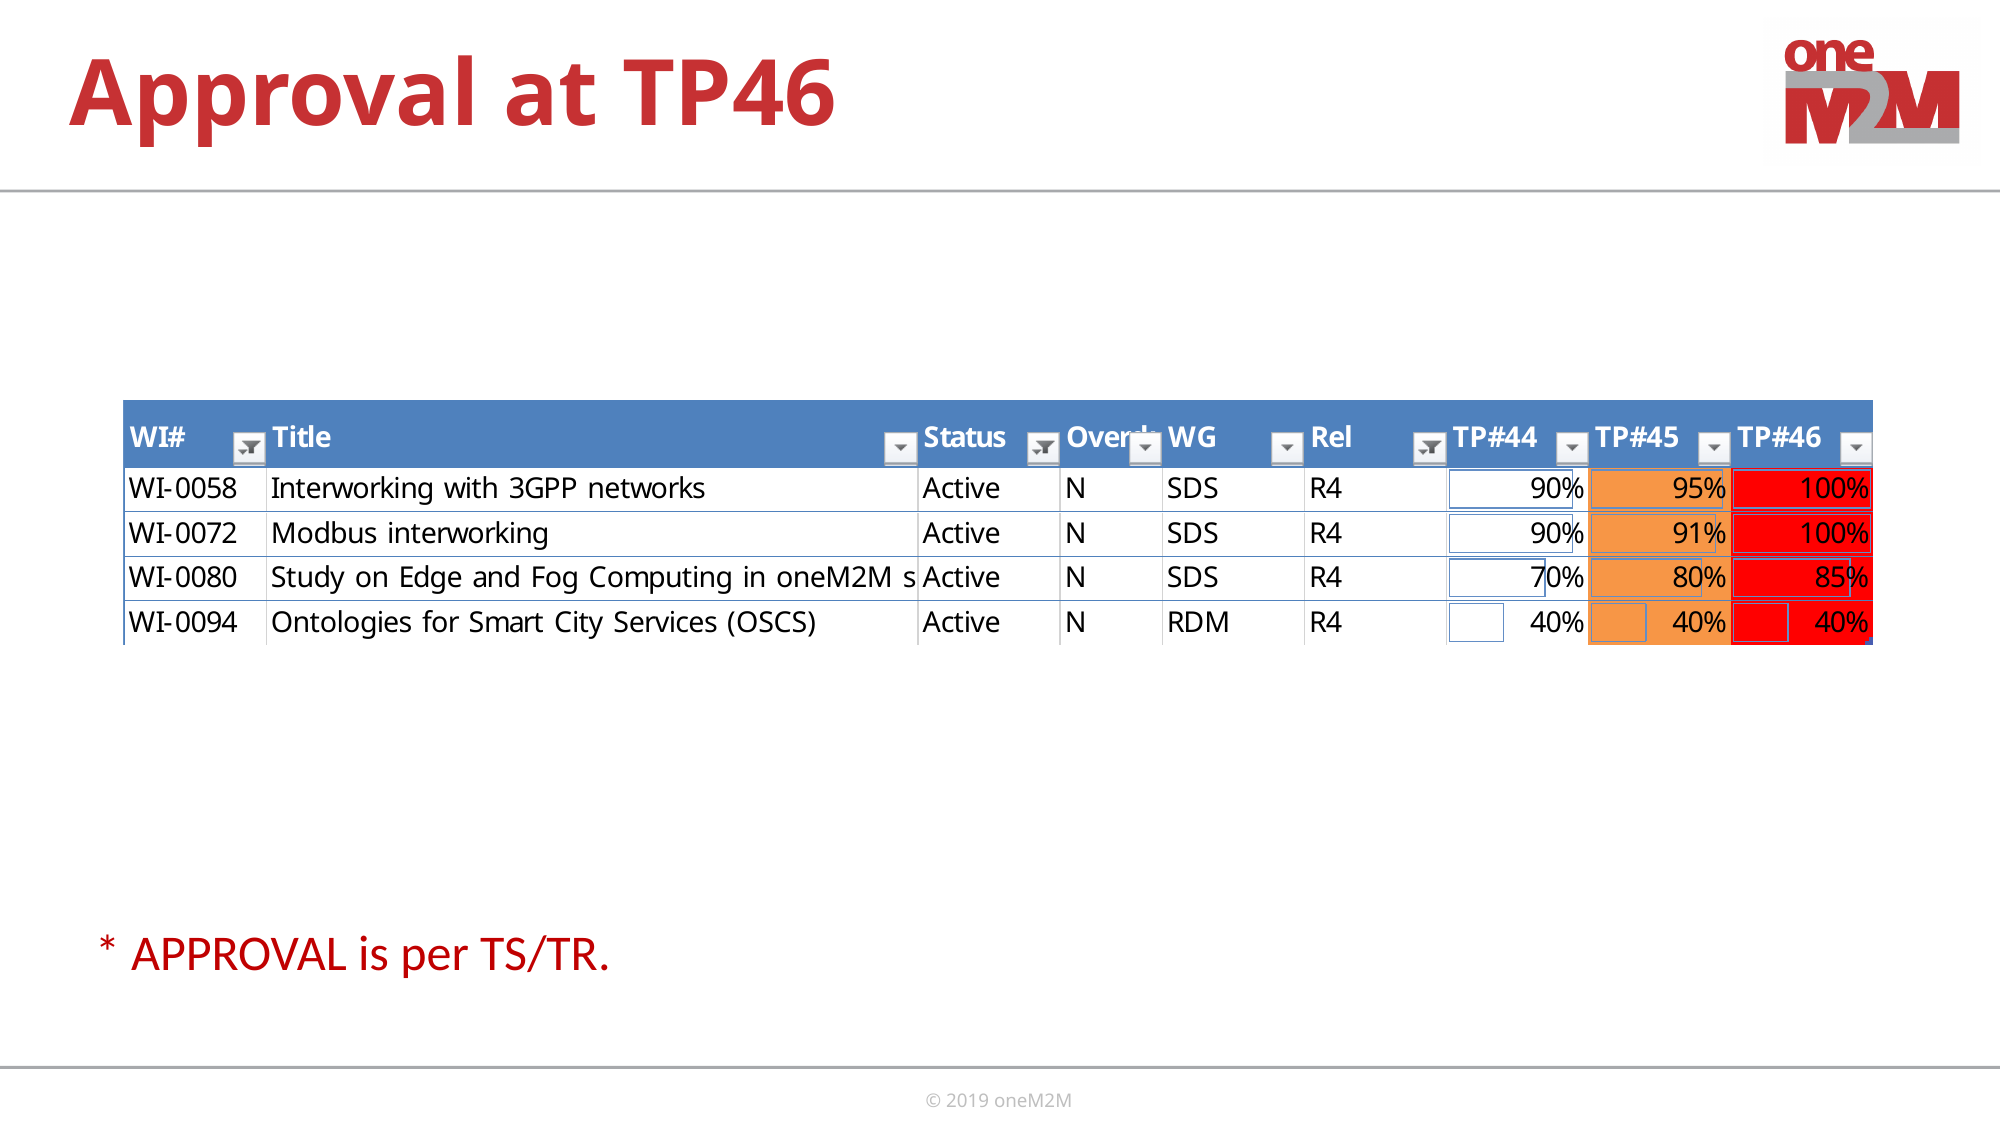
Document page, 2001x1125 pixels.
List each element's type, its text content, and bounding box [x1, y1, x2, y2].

picture [1763, 17, 1981, 166]
title Approval at TP46 [54, 0, 1343, 193]
picture [123, 399, 1875, 646]
text_box * APPROVAL is per TS/TR. [80, 913, 1772, 988]
